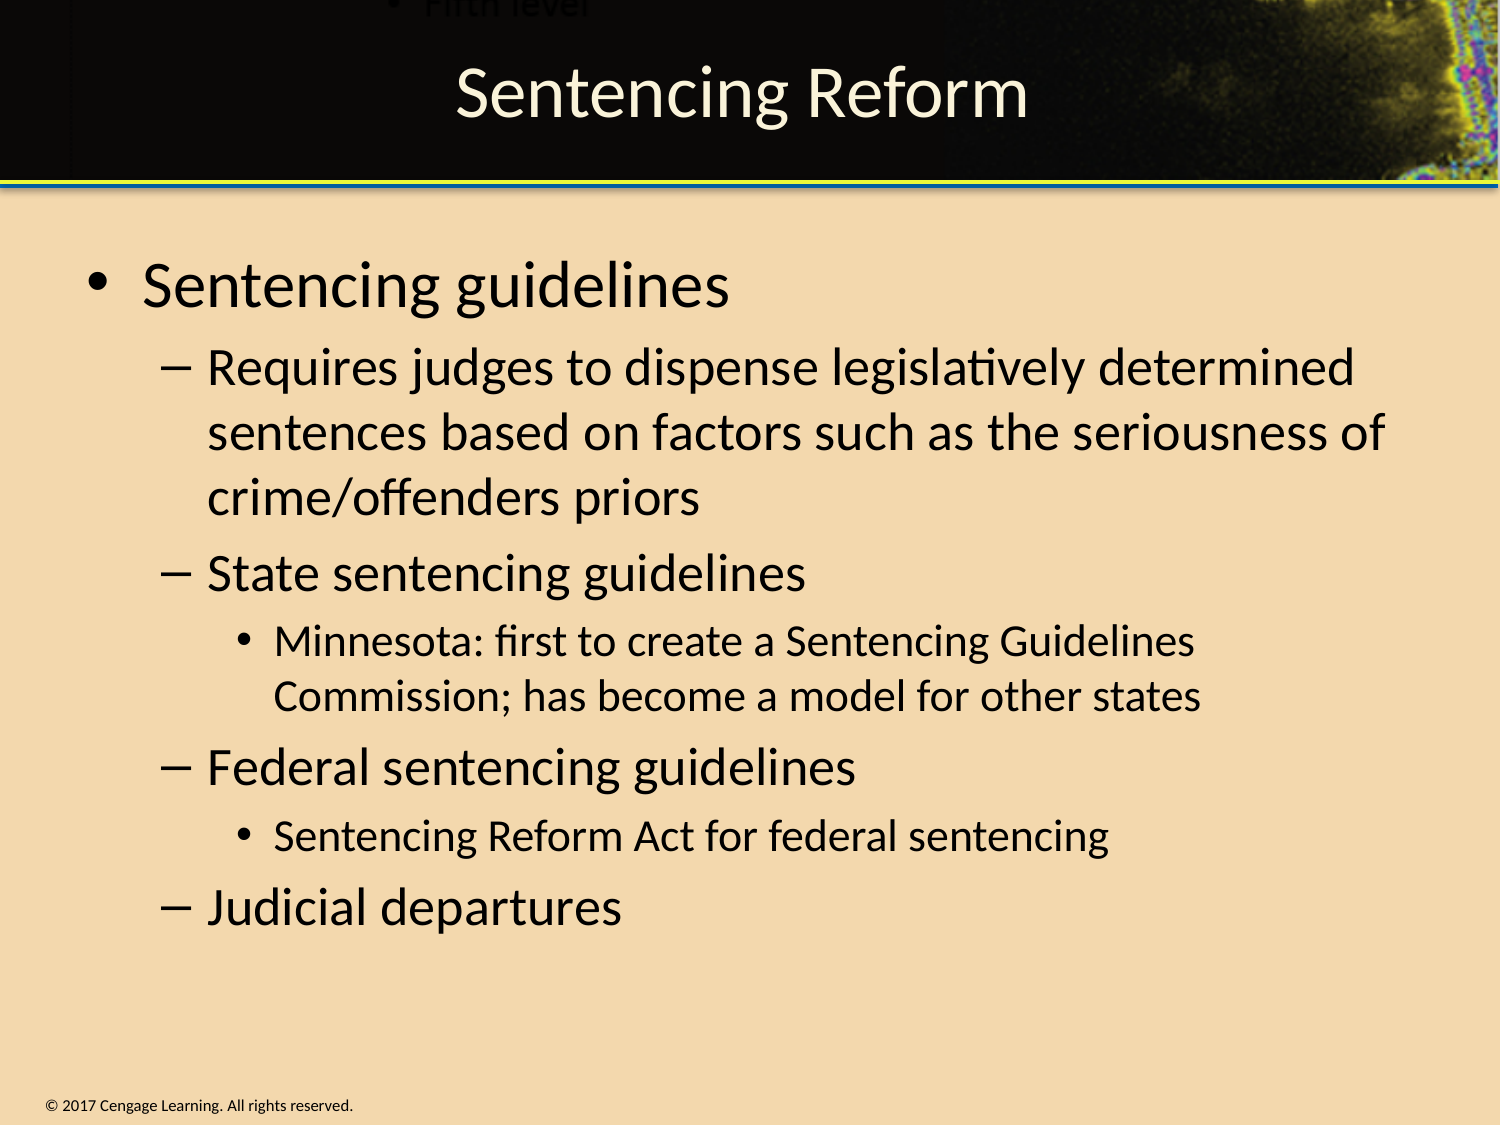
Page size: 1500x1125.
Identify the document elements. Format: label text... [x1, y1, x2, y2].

picture [0, 0, 1500, 180]
title Sentencing Reform [25, 0, 1461, 176]
list Sentencing guidelines Requires judges to dispense legislatively determined sentences based on factors such as the seriousness of crime/offenders priors State sentencing guidelines Minnesota: first to create a Sentencing Guidelines Commission; has become a model for other states Federal sentencing guidelines Sentencing Reform Act for federal sentencing Judicial departures [71, 232, 1445, 1075]
